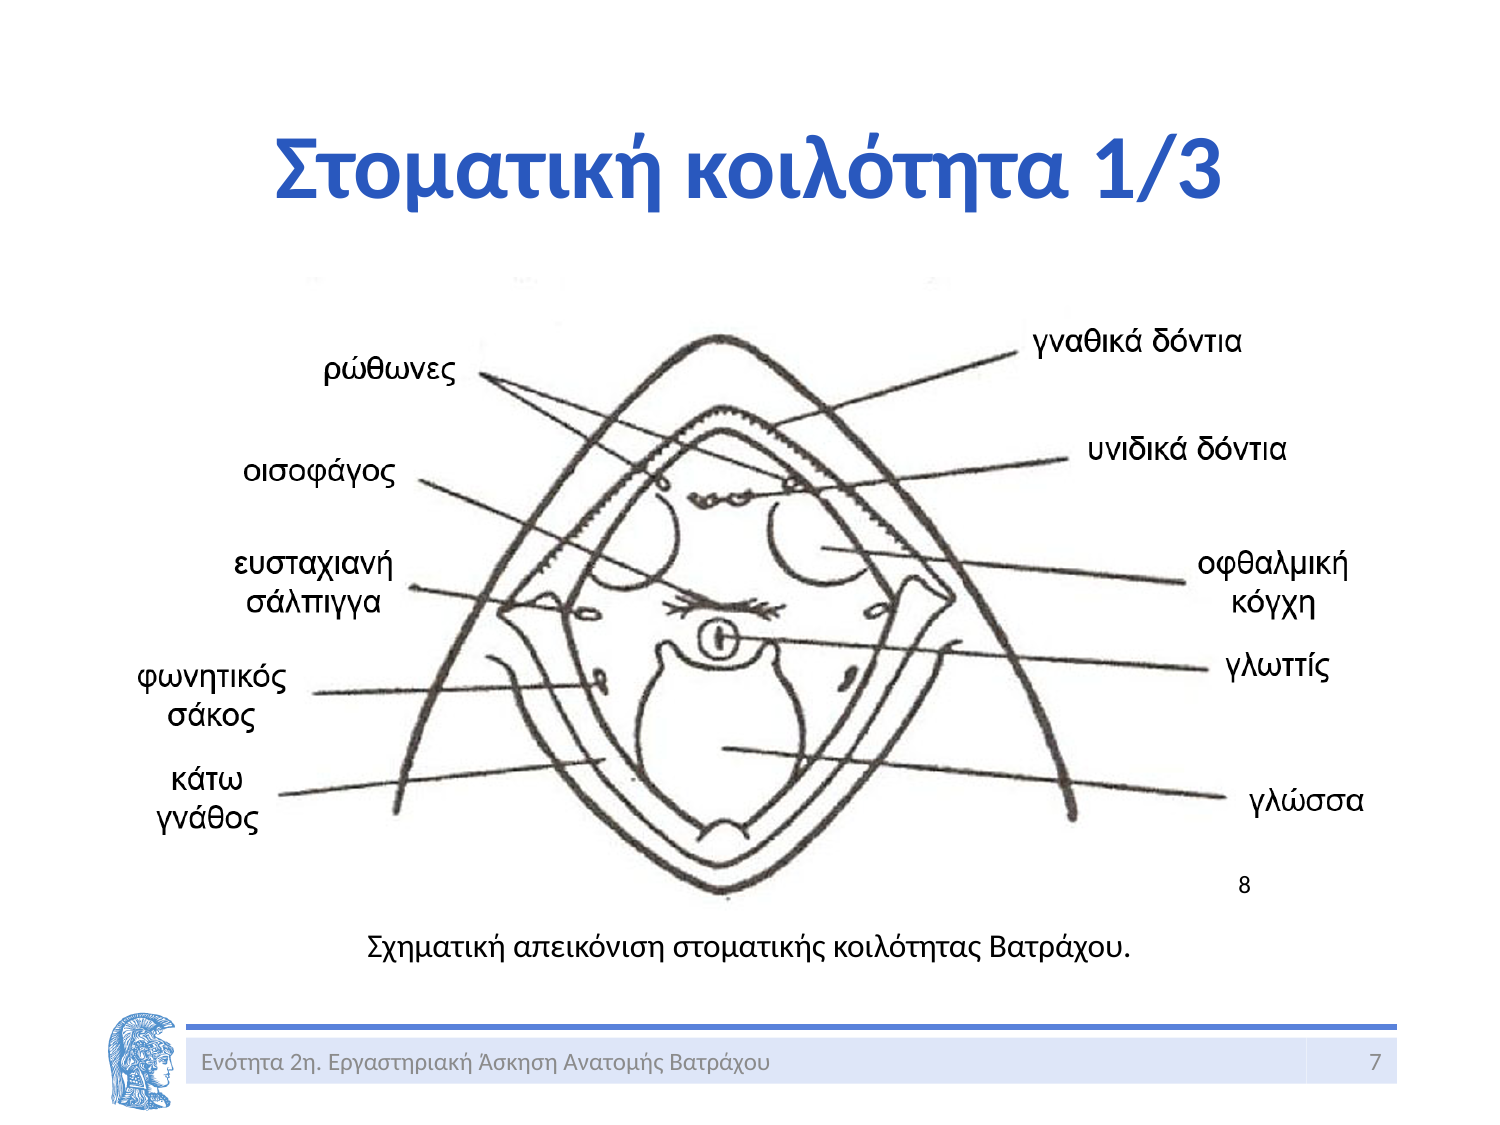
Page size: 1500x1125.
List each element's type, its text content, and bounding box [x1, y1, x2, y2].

slide_number 7 [1306, 1037, 1397, 1084]
text_box Σχηματική απεικόνιση στοματικής κοιλότητας Βατράχου. [0, 916, 1500, 972]
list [103, 277, 1397, 917]
title Στοματική κοιλότητα 1/3 [103, 59, 1397, 277]
footer Ενότητα 2η. Εργαστηριακή Άσκηση Ανατομής Βατράχου [186, 1037, 1306, 1084]
picture [103, 1011, 186, 1114]
